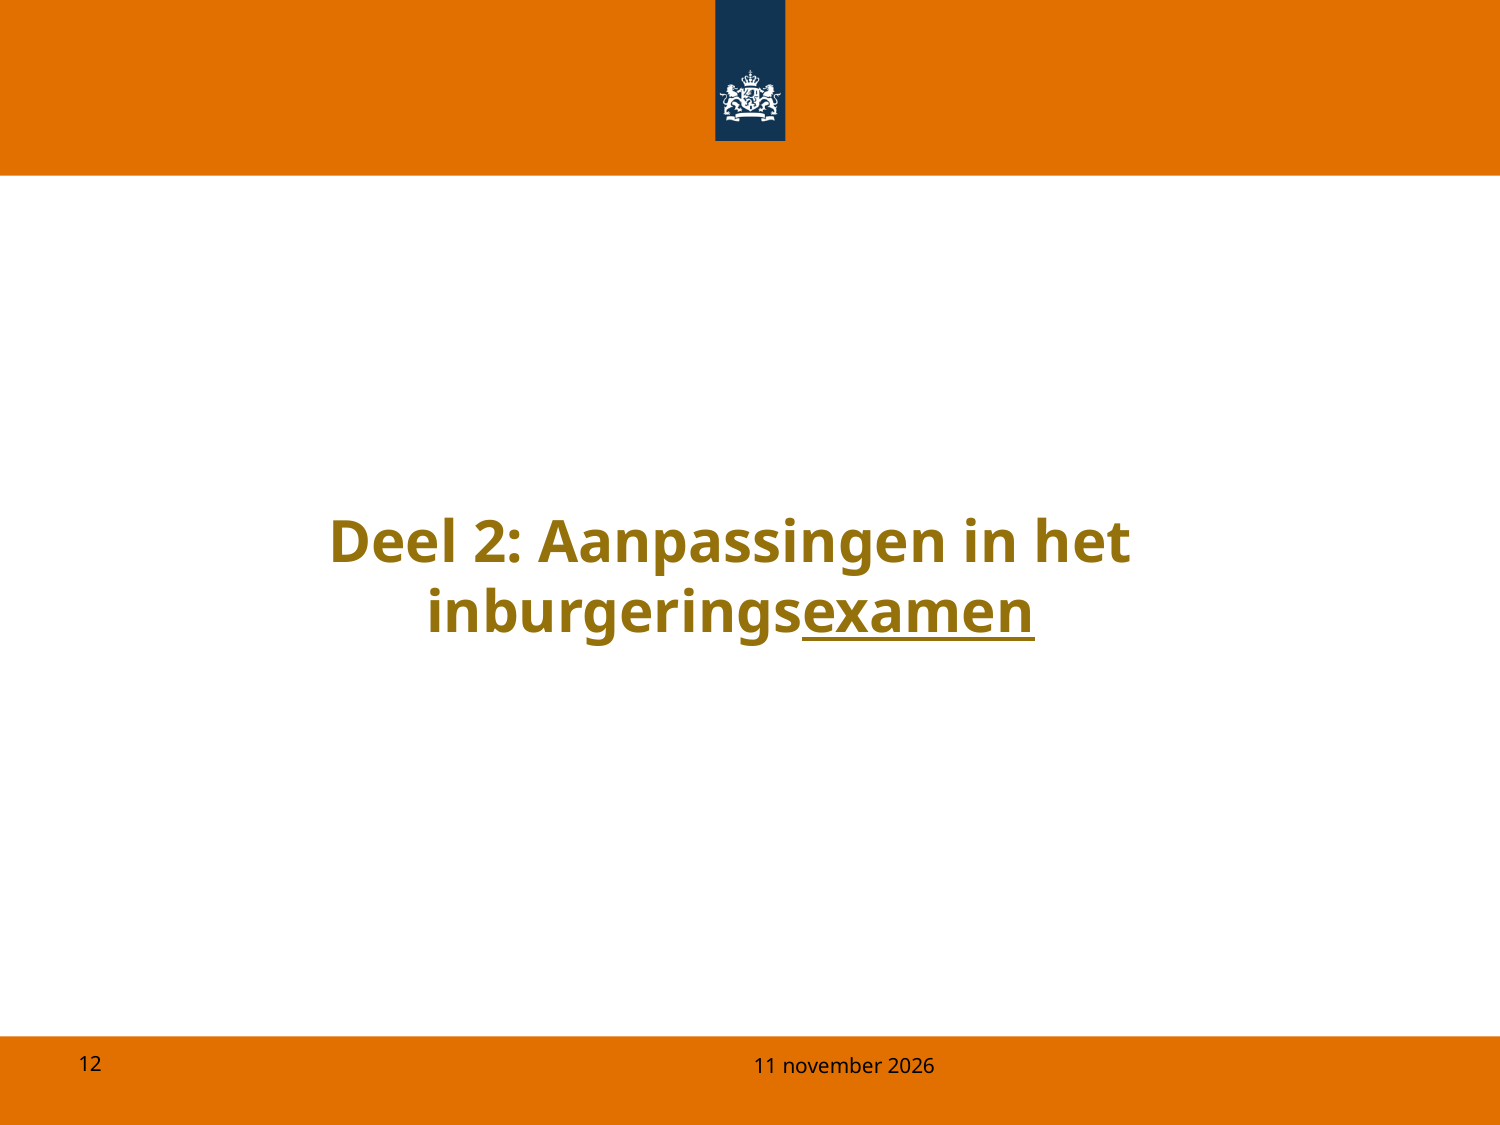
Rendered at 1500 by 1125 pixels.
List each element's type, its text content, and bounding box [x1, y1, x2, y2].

title Deel 2: Aanpassingen in het inburgeringsexamen [59, 527, 1401, 622]
slide_number 10 oktober 2012 [738, 1045, 1421, 1097]
picture [0, 0, 1500, 141]
